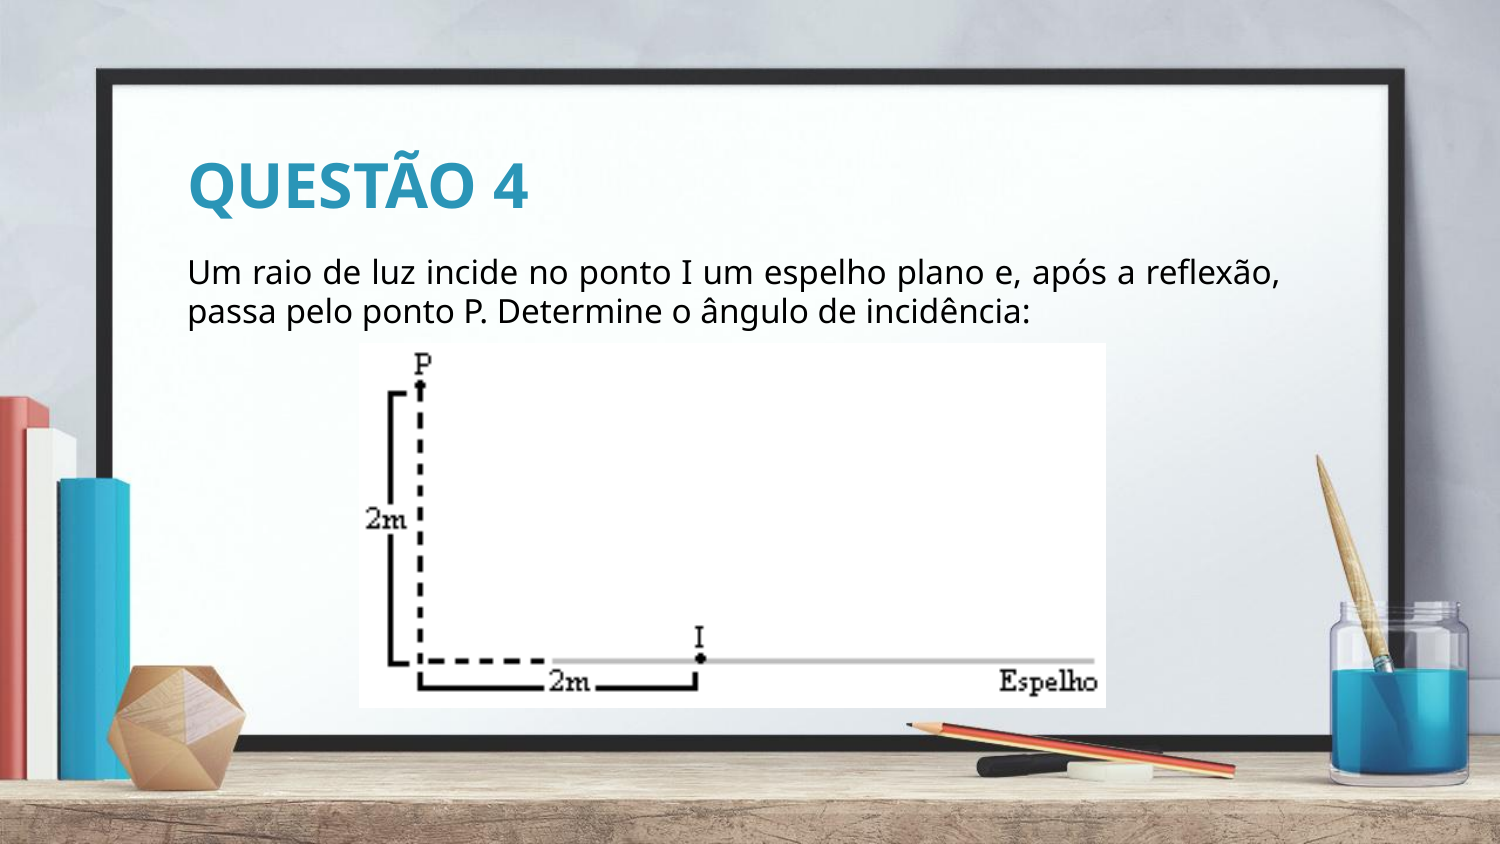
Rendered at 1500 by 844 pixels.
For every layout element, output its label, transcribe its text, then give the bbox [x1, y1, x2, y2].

list Um raio de luz incide no ponto I um espelho plano e, após a reflexão, passa pelo ponto P. Determine o ângulo de incidência: [172, 235, 1298, 680]
title QUESTÃO 4 [172, 130, 1324, 254]
picture [0, 0, 1500, 844]
